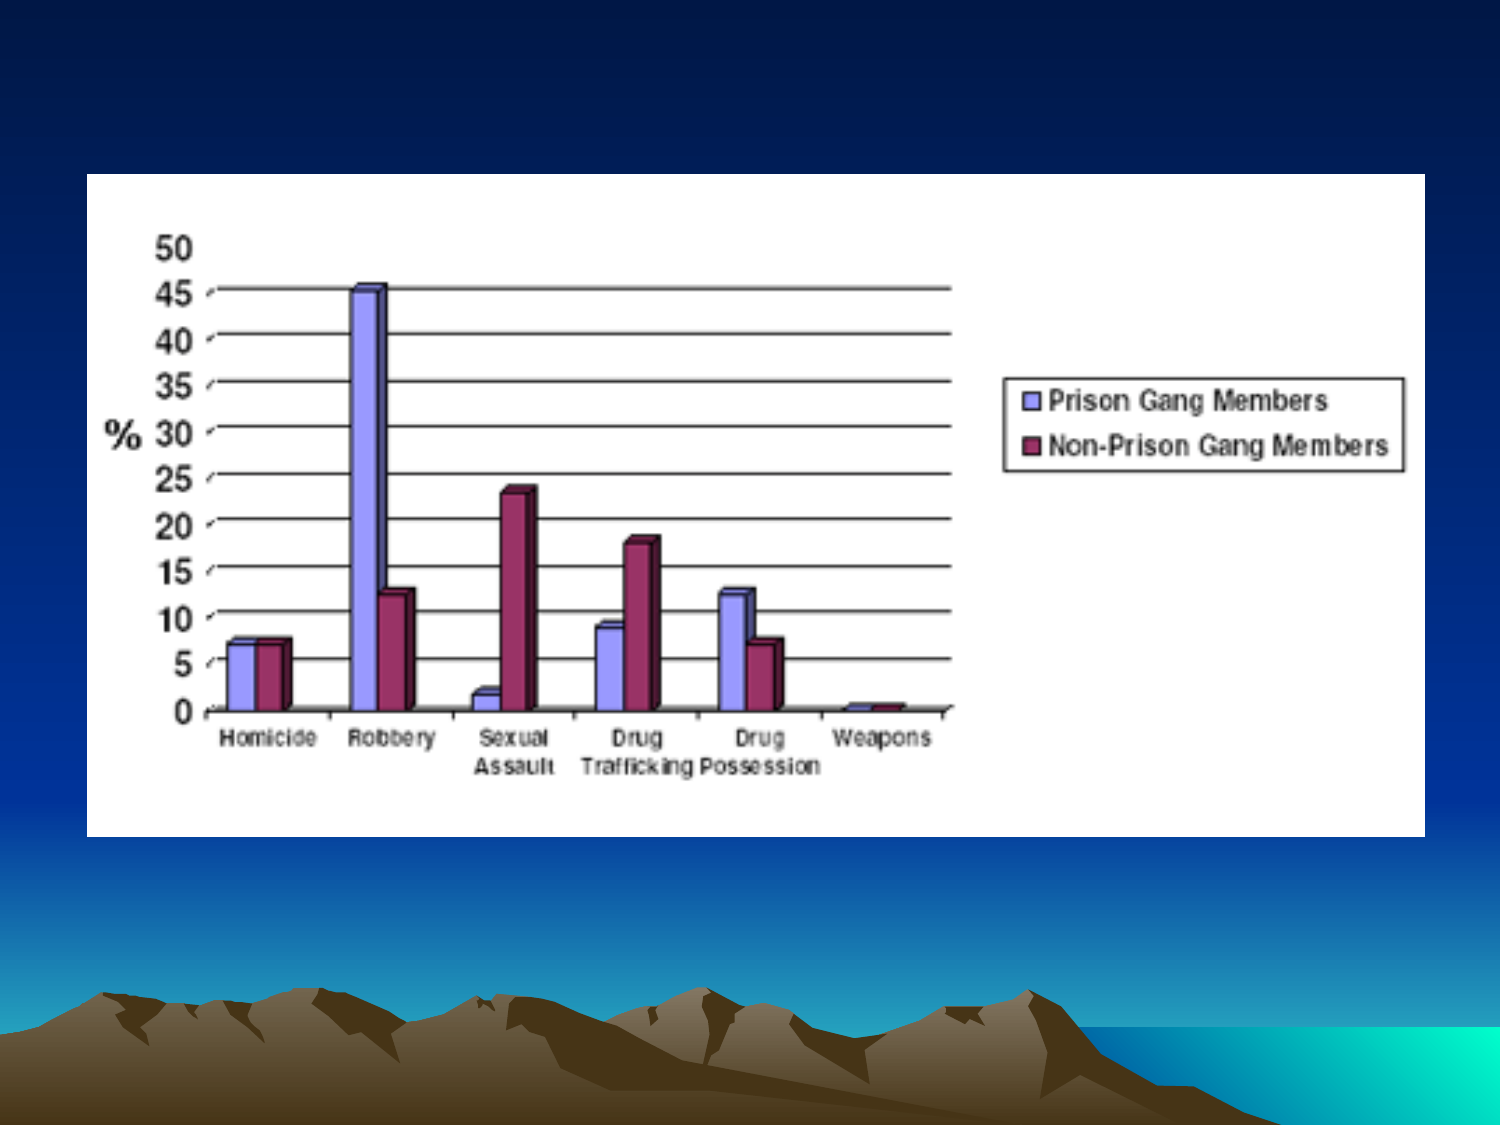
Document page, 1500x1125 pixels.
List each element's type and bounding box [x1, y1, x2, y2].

picture [87, 174, 1426, 837]
